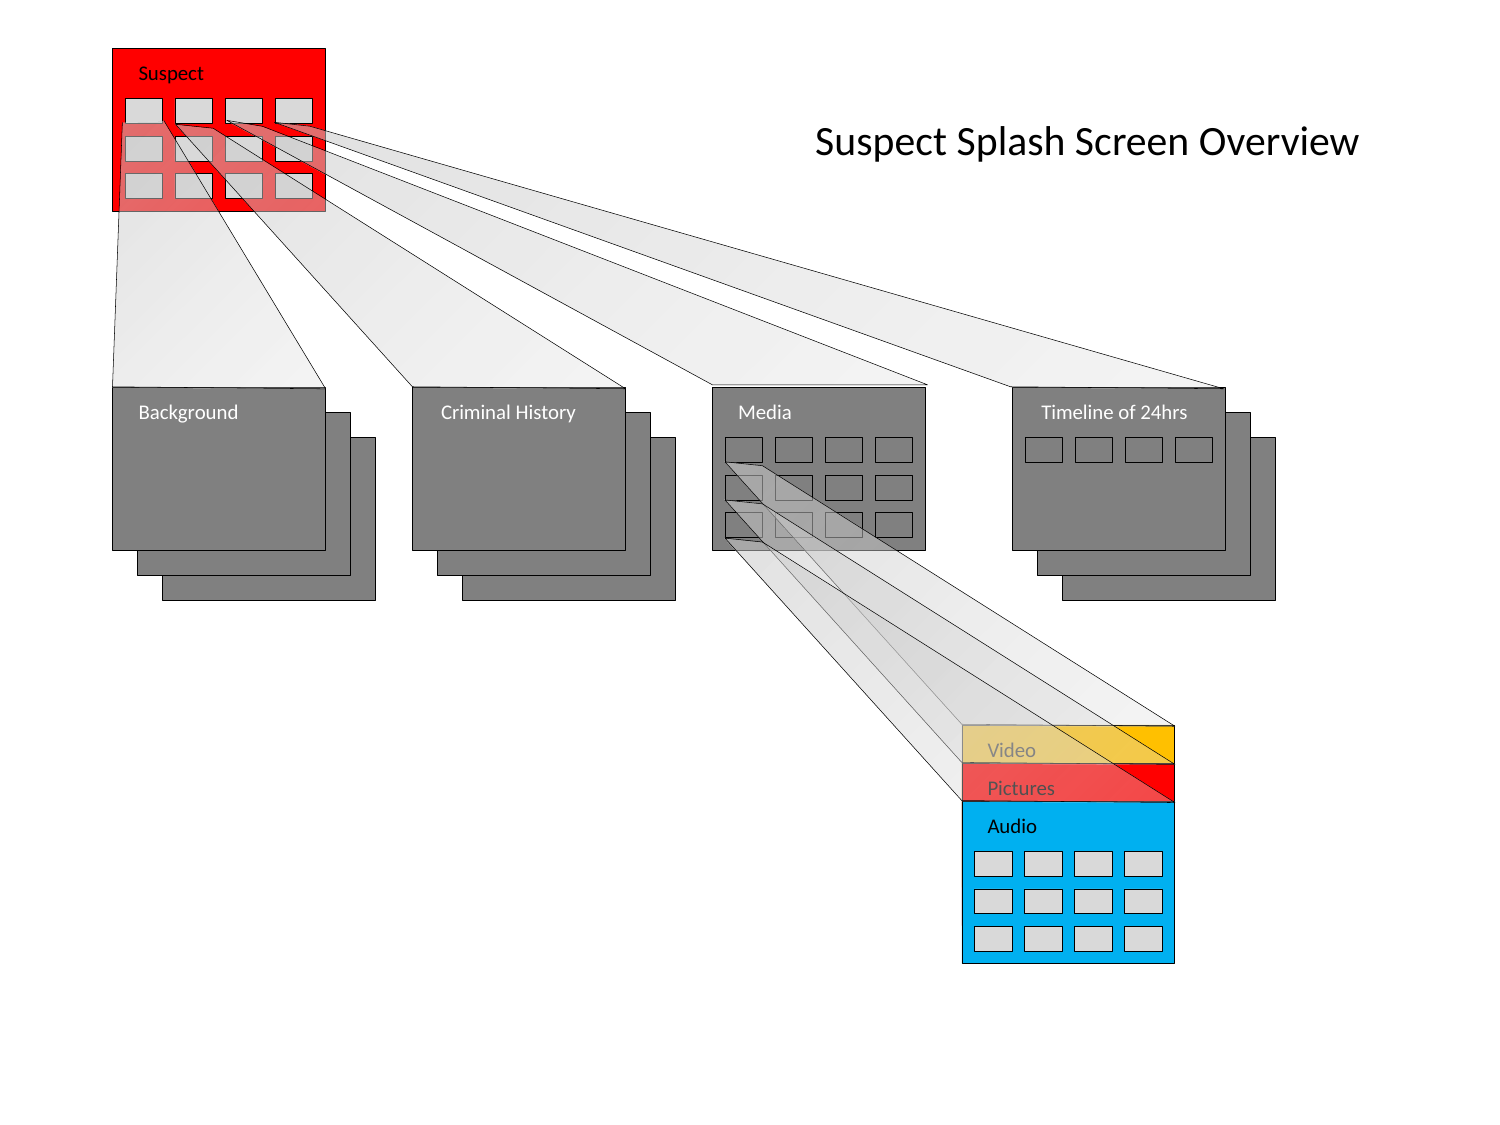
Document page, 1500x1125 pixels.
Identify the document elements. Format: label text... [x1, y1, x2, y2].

text_box [173, 122, 628, 391]
text_box [123, 97, 165, 122]
text_box [435, 410, 652, 577]
text_box [972, 849, 1014, 878]
text_box Suspect [123, 52, 219, 93]
text_box [460, 435, 677, 602]
text_box [723, 435, 765, 464]
text_box [773, 435, 815, 464]
text_box [1035, 410, 1252, 577]
text_box [272, 120, 1226, 391]
text_box [1023, 435, 1065, 464]
text_box [1022, 887, 1064, 916]
text_box [1123, 435, 1165, 464]
text_box [1060, 435, 1277, 602]
text_box [972, 924, 1014, 953]
text_box [1072, 887, 1114, 916]
text_box [1173, 435, 1215, 464]
text_box [228, 134, 265, 157]
text_box [1125, 767, 1176, 799]
text_box [723, 459, 1177, 729]
text_box [273, 97, 315, 125]
text_box [839, 510, 865, 527]
text_box [1022, 924, 1064, 953]
text_box [197, 172, 215, 201]
text_box [1122, 887, 1164, 916]
text_box [823, 473, 865, 502]
text_box [135, 410, 352, 577]
text_box [873, 473, 915, 502]
text_box [1072, 849, 1114, 878]
text_box [110, 47, 327, 213]
text_box [174, 134, 206, 163]
text_box [110, 385, 327, 552]
text_box Audio [972, 805, 1053, 845]
text_box [972, 887, 1014, 916]
text_box [1073, 435, 1115, 464]
text_box [723, 473, 755, 500]
text_box Background [123, 391, 254, 432]
text_box [223, 182, 241, 201]
text_box Criminal History [426, 391, 592, 432]
text_box [223, 97, 265, 126]
text_box Media [723, 391, 807, 432]
text_box [173, 97, 215, 126]
text_box [723, 497, 1177, 767]
text_box [873, 510, 915, 539]
text_box [873, 435, 915, 464]
text_box [1022, 849, 1064, 878]
title Suspect Splash Screen Overview [750, 45, 1425, 233]
text_box [723, 510, 756, 539]
text_box Timeline of 24hrs [1026, 391, 1203, 432]
text_box [291, 134, 315, 144]
text_box [710, 387, 927, 552]
text_box [160, 435, 377, 602]
text_box [1123, 728, 1176, 761]
text_box [224, 118, 930, 387]
text_box [1122, 924, 1164, 953]
text_box [723, 536, 1177, 805]
text_box [780, 473, 815, 495]
text_box [960, 803, 1176, 966]
text_box [1072, 924, 1114, 953]
text_box [410, 389, 627, 552]
text_box [273, 149, 298, 163]
text_box [1122, 849, 1164, 878]
text_box [111, 120, 327, 390]
text_box [1010, 385, 1227, 552]
text_box [823, 435, 865, 464]
text_box [288, 172, 315, 189]
